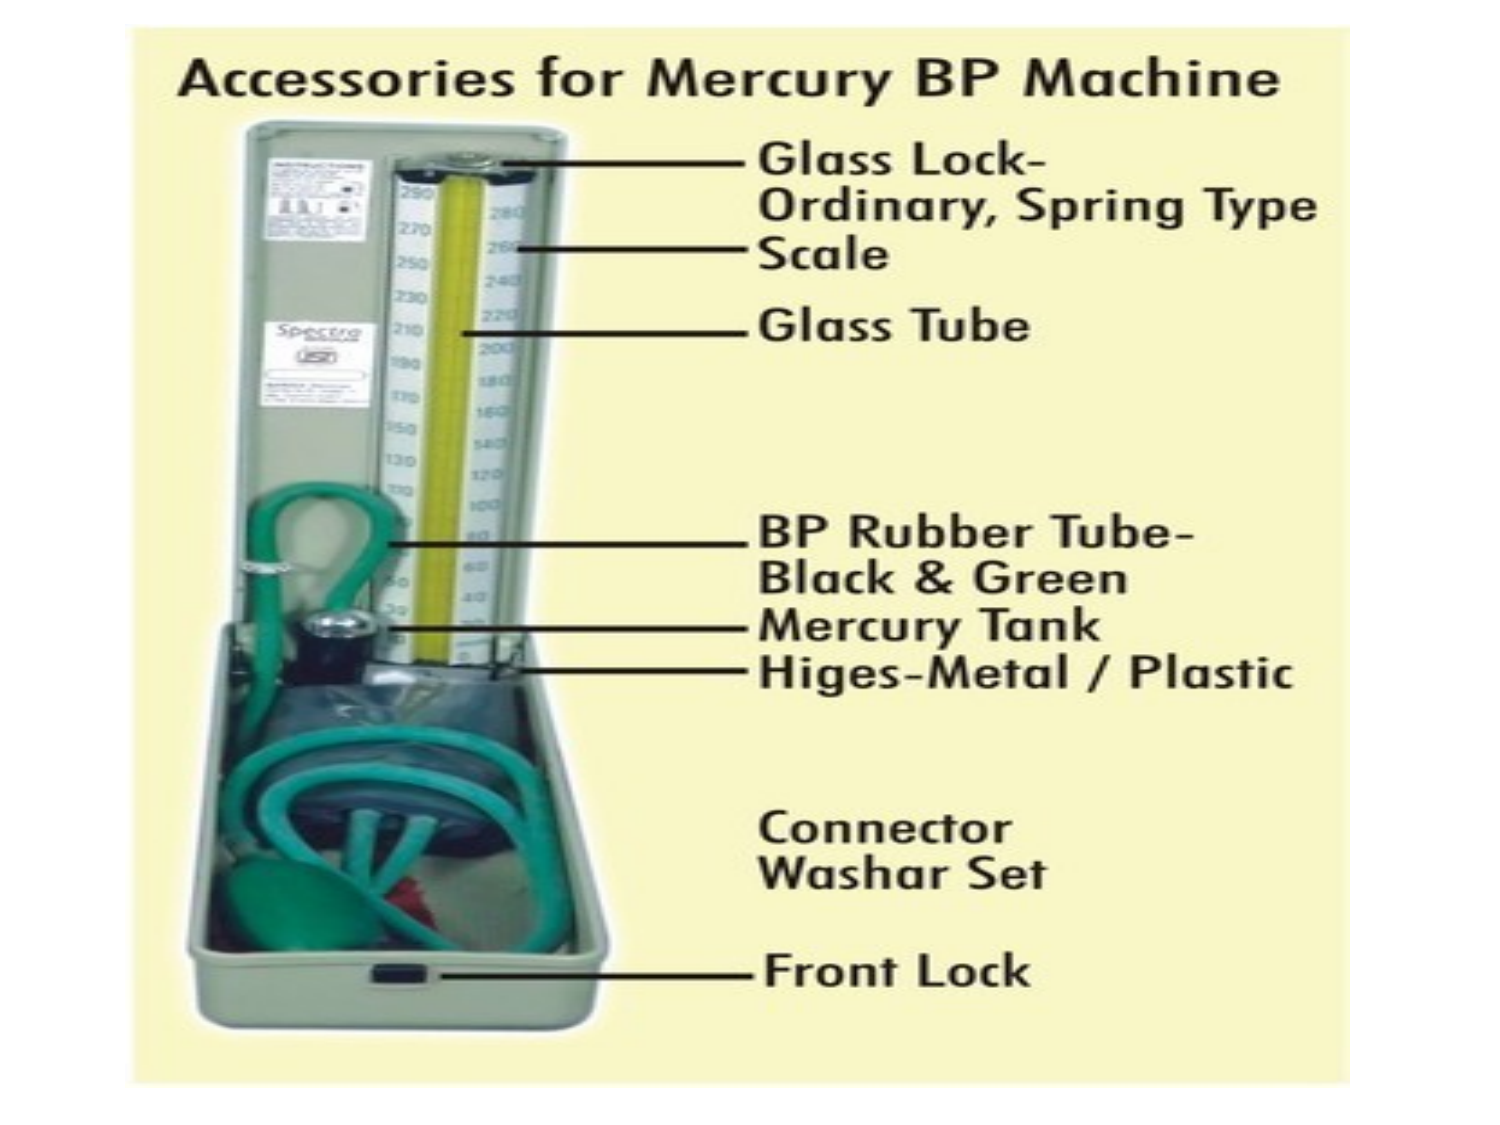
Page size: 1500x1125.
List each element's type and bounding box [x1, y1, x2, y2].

picture [124, 24, 1351, 1088]
